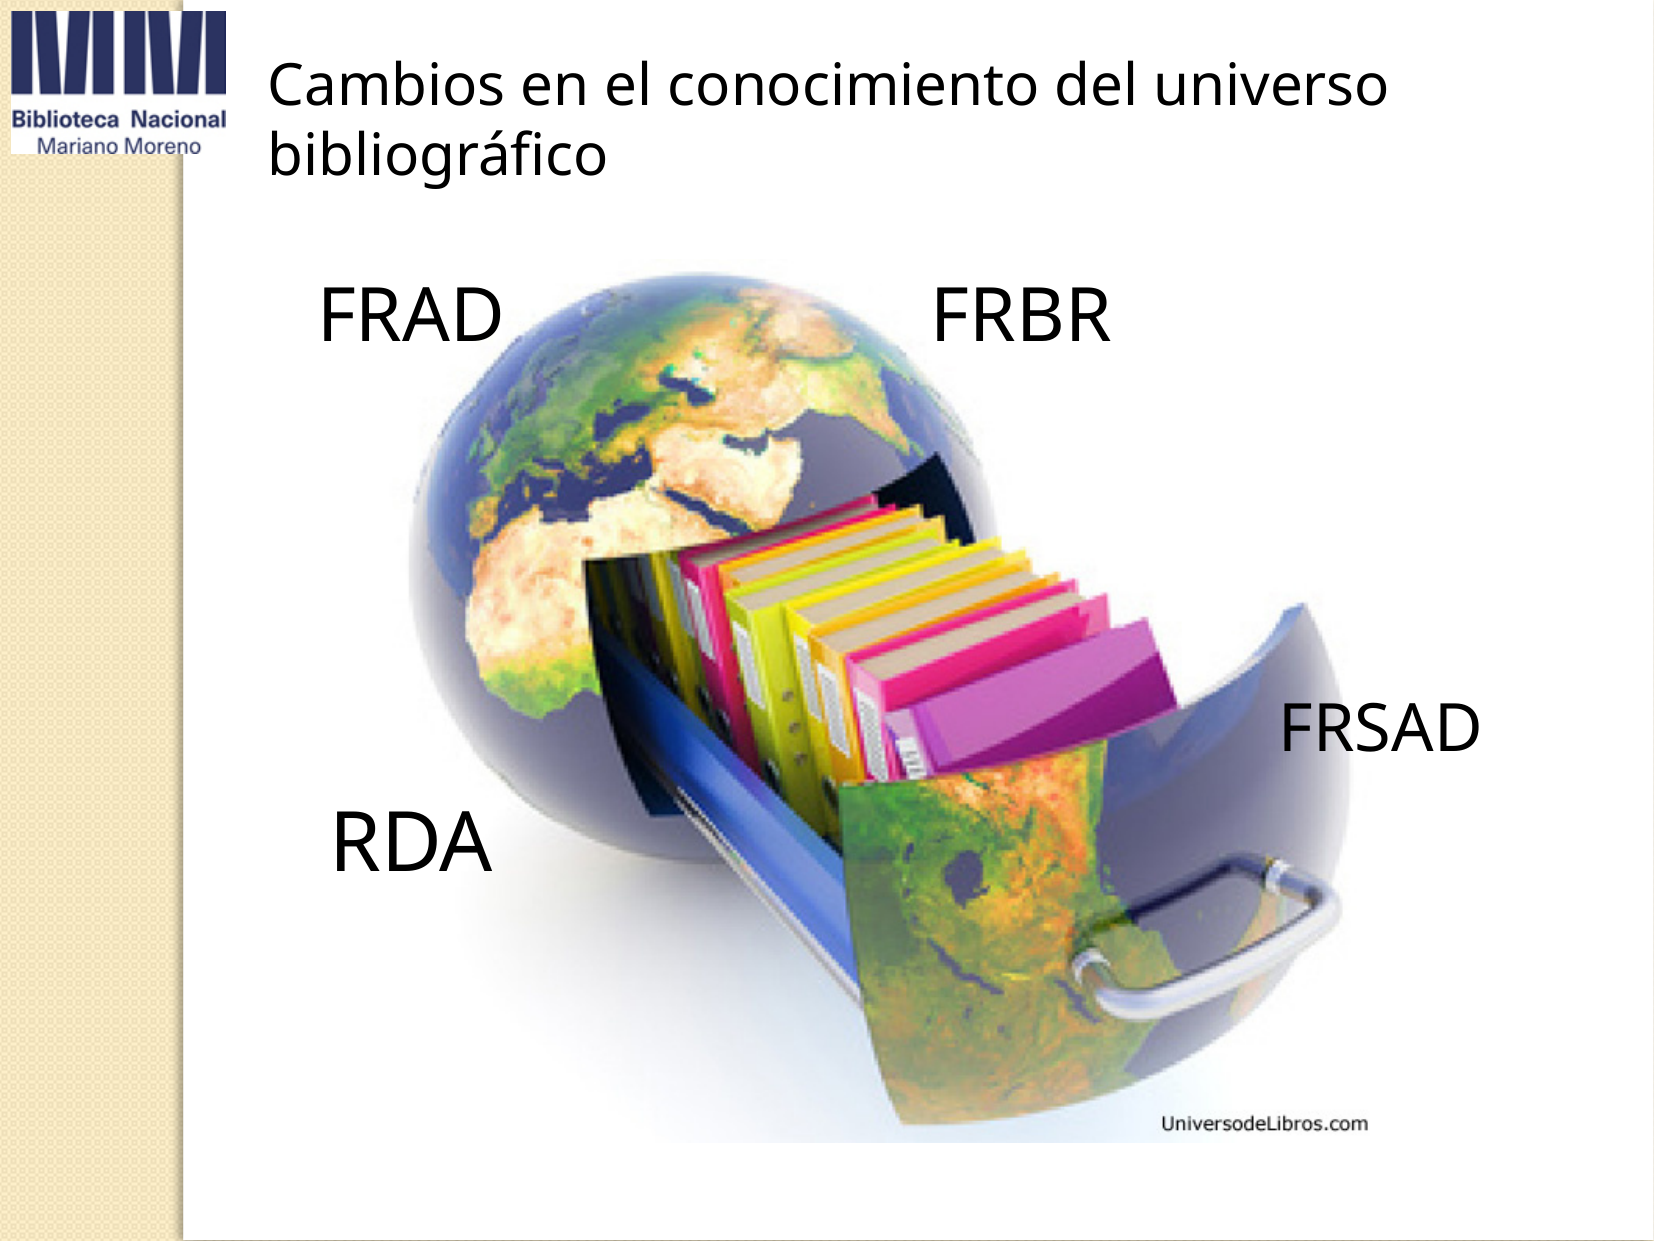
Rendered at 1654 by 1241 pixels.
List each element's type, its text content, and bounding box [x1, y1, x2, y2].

text_box FRAD [302, 259, 376, 365]
picture [380, 259, 1382, 1143]
text_box FRSAD [1389, 677, 1499, 773]
picture [11, 11, 226, 154]
text_box Cambios en el conocimiento del universo bibliográfico [252, 39, 1587, 195]
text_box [326, 436, 882, 916]
